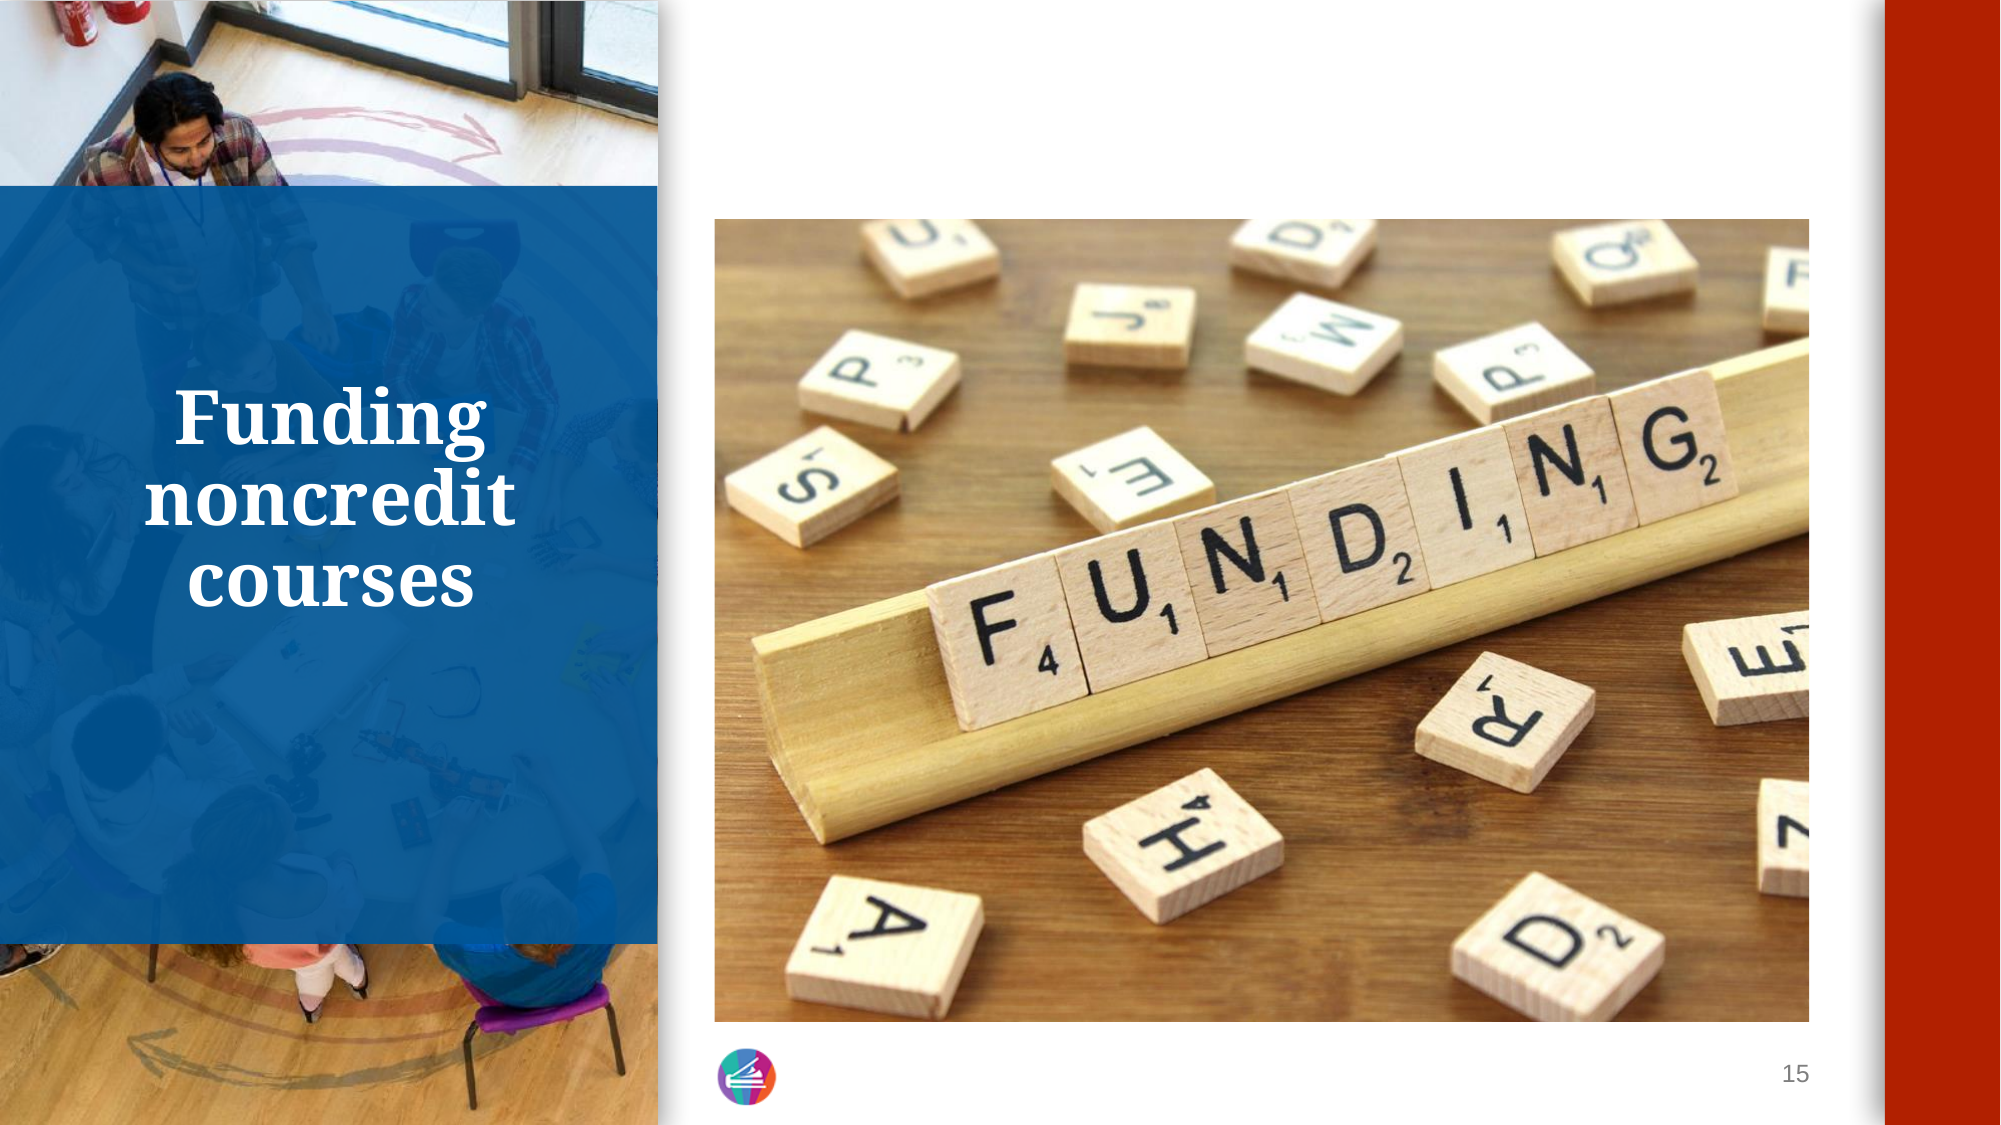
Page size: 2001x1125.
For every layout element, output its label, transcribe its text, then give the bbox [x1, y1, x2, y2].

picture [0, 1, 658, 185]
picture [715, 1046, 778, 1108]
title Funding noncredit courses [37, 365, 626, 630]
slide_number ‹#› [1622, 1042, 1810, 1104]
picture [0, 944, 658, 1125]
picture [714, 218, 1810, 1022]
